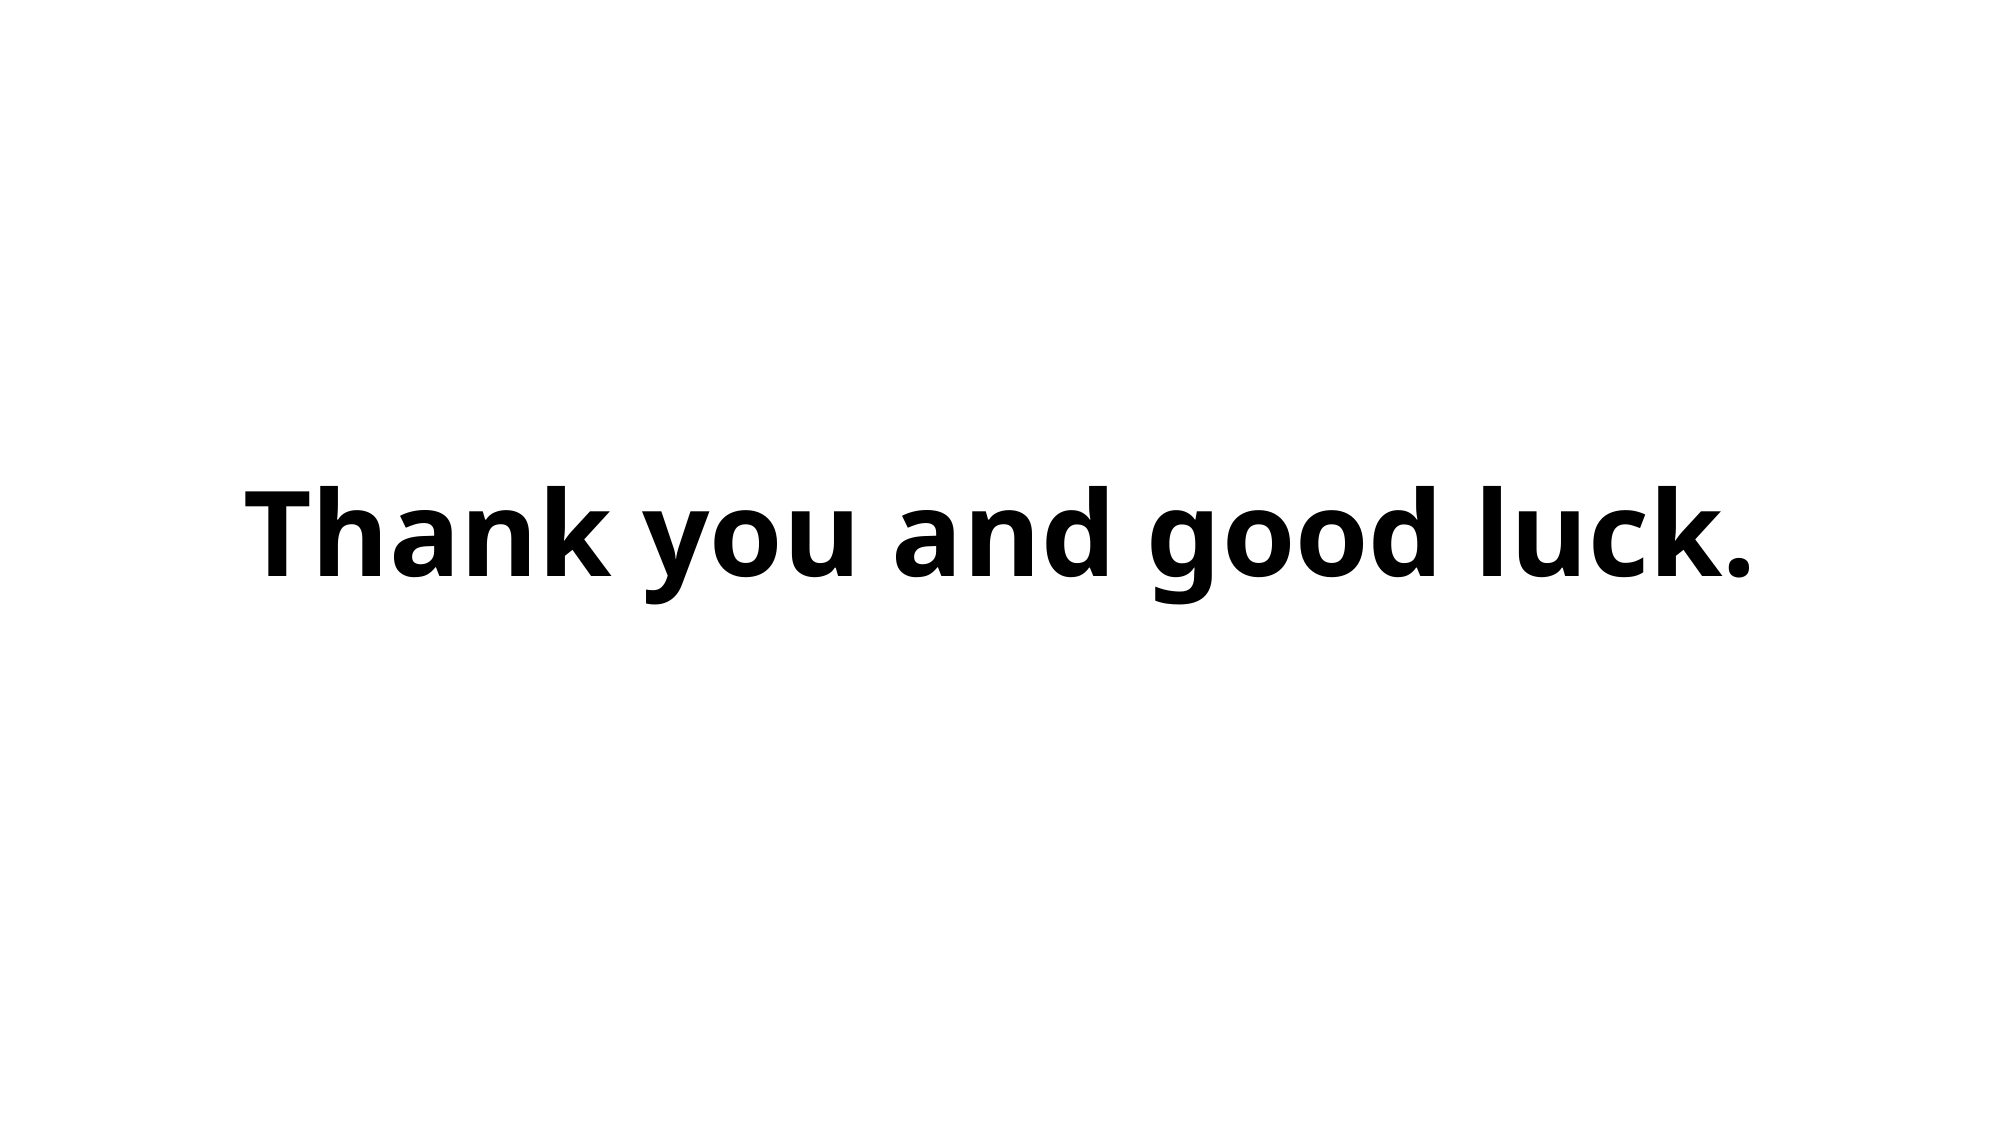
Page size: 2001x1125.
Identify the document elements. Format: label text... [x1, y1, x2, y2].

title Thank you and good luck. [137, 429, 1863, 648]
